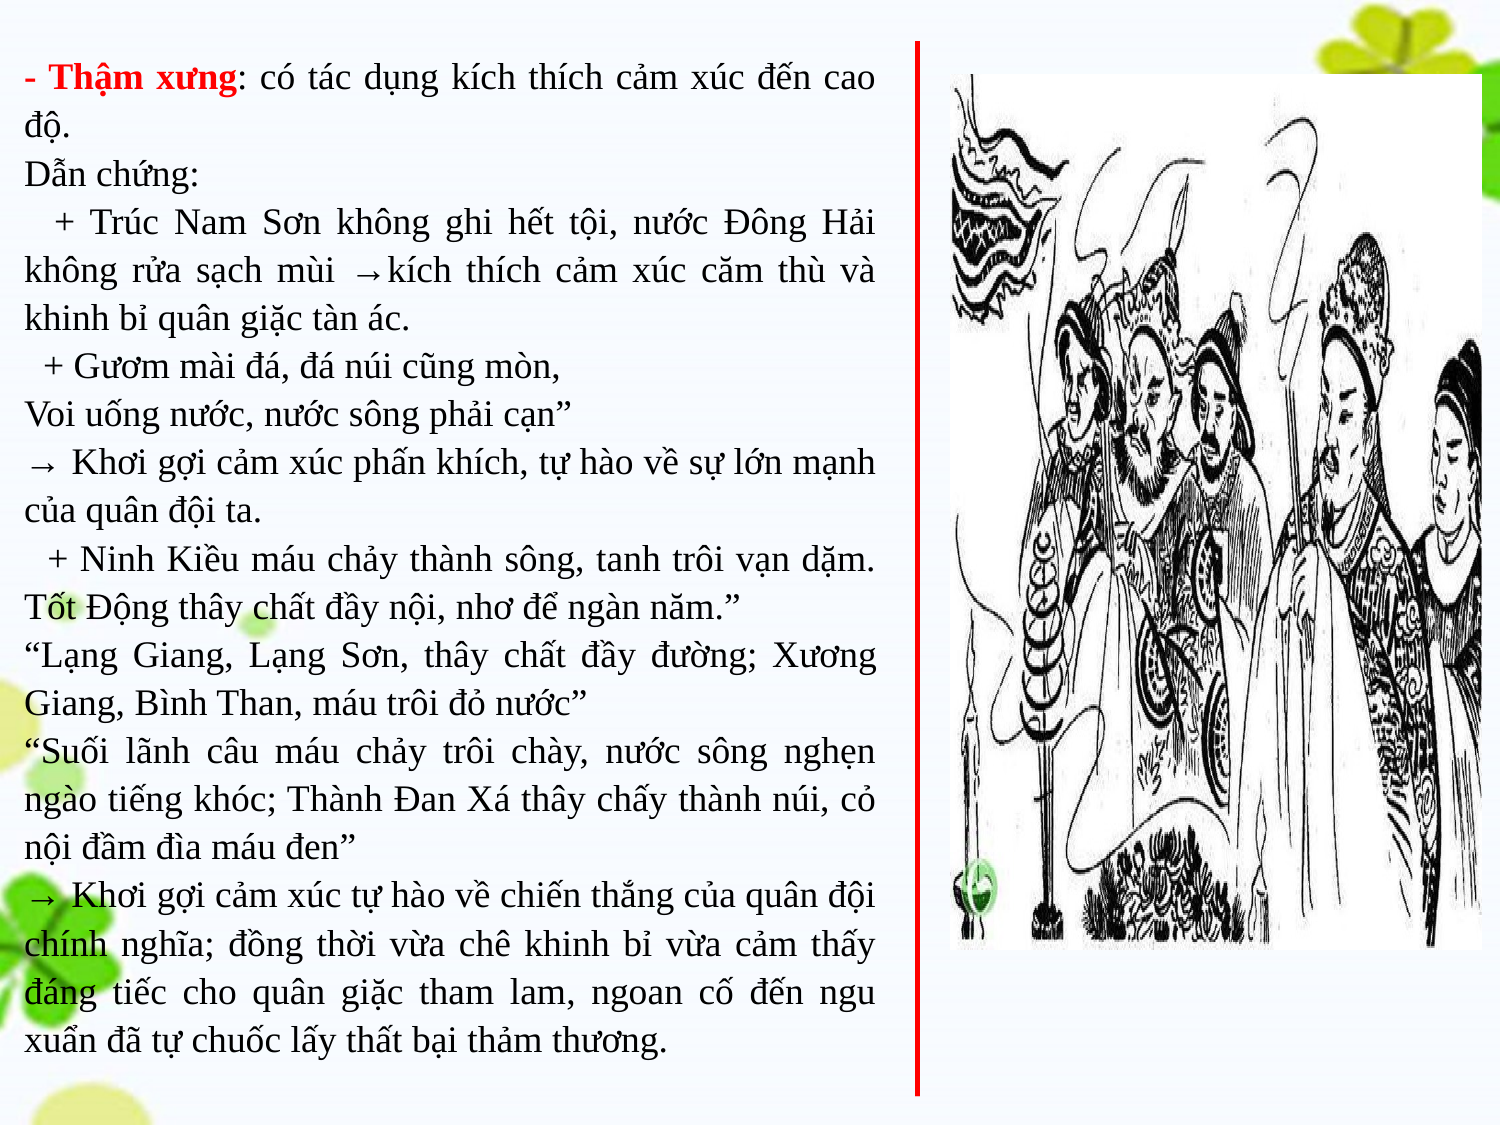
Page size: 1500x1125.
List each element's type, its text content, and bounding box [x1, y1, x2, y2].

picture [0, 0, 1500, 1125]
text_box - Thậm xưng: có tác dụng kích thích cảm xúc đến cao độ. Dẫn chứng: + Trúc Nam Sơn không ghi hết tội, nước Đông Hải không rửa sạch mùi →kích thích cảm xúc căm thù và khinh bỉ quân giặc tàn ác. + Gươm mài đá, đá núi cũng mòn, Voi uống nước, nước sông phải cạn” → Khơi gợi cảm xúc phấn khích, tự hào về sự lớn mạnh của quân đội ta. + Ninh Kiều máu chảy thành sông, tanh trôi vạn dặm. Tốt Động thây chất đầy nội, nhơ để ngàn năm.” “Lạng Giang, Lạng Sơn, thây chất đầy đường; Xương Giang, Bình Than, máu trôi đỏ nước” “Suối lãnh câu máu chảy trôi chày, nước sông nghẹn ngào tiếng khóc; Thành Đan Xá thây chấy thành núi, cỏ nội đầm đìa máu đen” → Khơi gợi cảm xúc tự hào về chiến thắng của quân đội chính nghĩa; đồng thời vừa chê khinh bỉ vừa cảm thấy đáng tiếc cho quân giặc tham lam, ngoan cố đến ngu xuẩn đã tự chuốc lấy thất bại thảm thương. [9, 41, 892, 1068]
